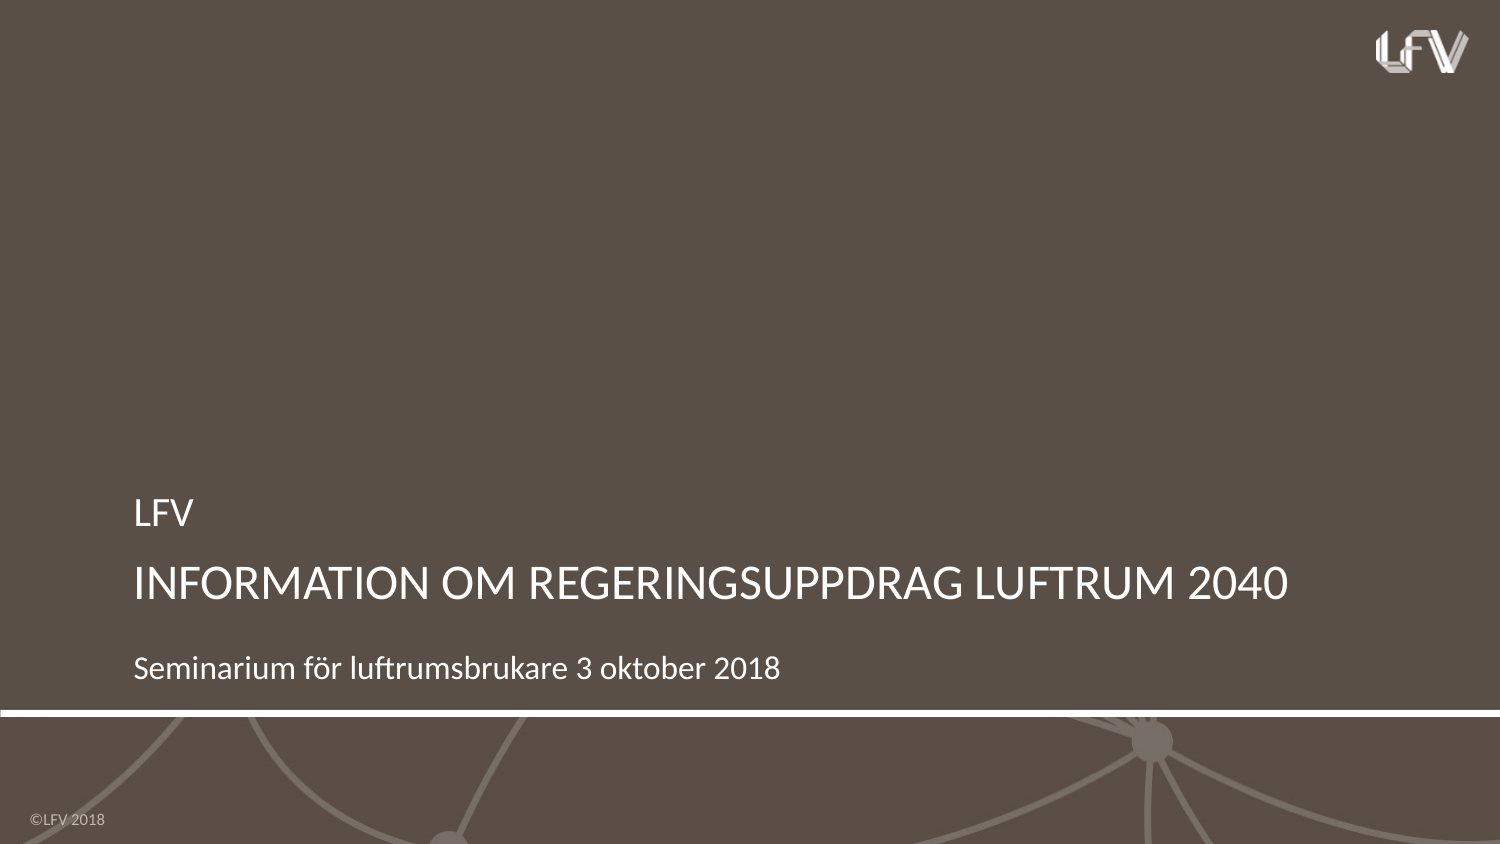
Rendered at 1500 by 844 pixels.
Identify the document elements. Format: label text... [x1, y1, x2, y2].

list Seminarium för luftrumsbrukare 3 oktober 2018 [118, 638, 898, 716]
title Information om REGERINGSUPPDRAG luftrum 2040 [118, 542, 1451, 710]
picture [0, 717, 1500, 844]
list LFV [118, 357, 1394, 543]
picture [1376, 30, 1469, 73]
